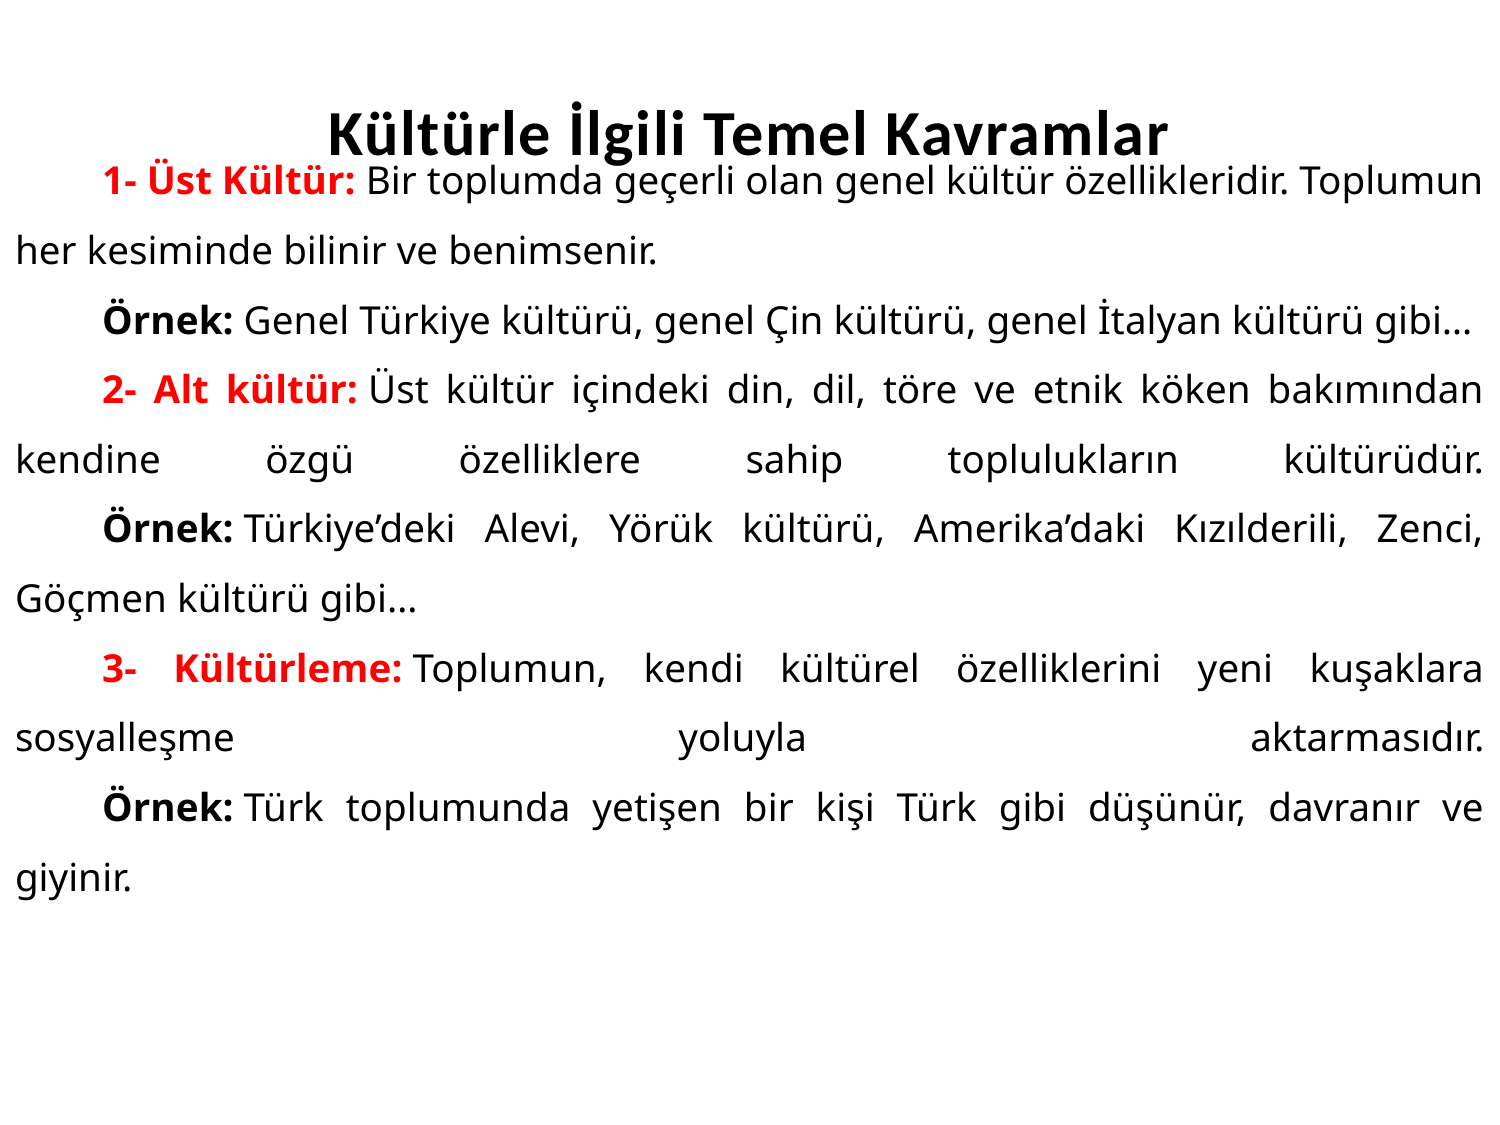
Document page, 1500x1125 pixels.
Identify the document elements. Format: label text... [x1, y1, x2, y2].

title Kültürle İlgili Temel Kavramlar [75, 45, 1425, 125]
list 1- Üst Kültür: Bir toplumda geçerli olan genel kültür özellikleridir. Toplumun her kesiminde bilinir ve benimsenir. Örnek: Genel Türkiye kültürü, genel Çin kültürü, genel İtalyan kültürü gibi… 2- Alt kültür: Üst kültür içindeki din, dil, töre ve etnik köken bakımından kendine özgü özelliklere sahip toplulukların kültürüdür. Örnek: Türkiye’deki Alevi, Yörük kültürü, Amerika’daki Kızılderili, Zenci, Göçmen kültürü gibi… 3- Kültürleme: Toplumun, kendi kültürel özelliklerini yeni kuşaklara sosyalleşme yoluyla aktarmasıdır. Örnek: Türk toplumunda yetişen bir kişi Türk gibi düşünür, davranır ve giyinir. [0, 125, 1500, 1106]
